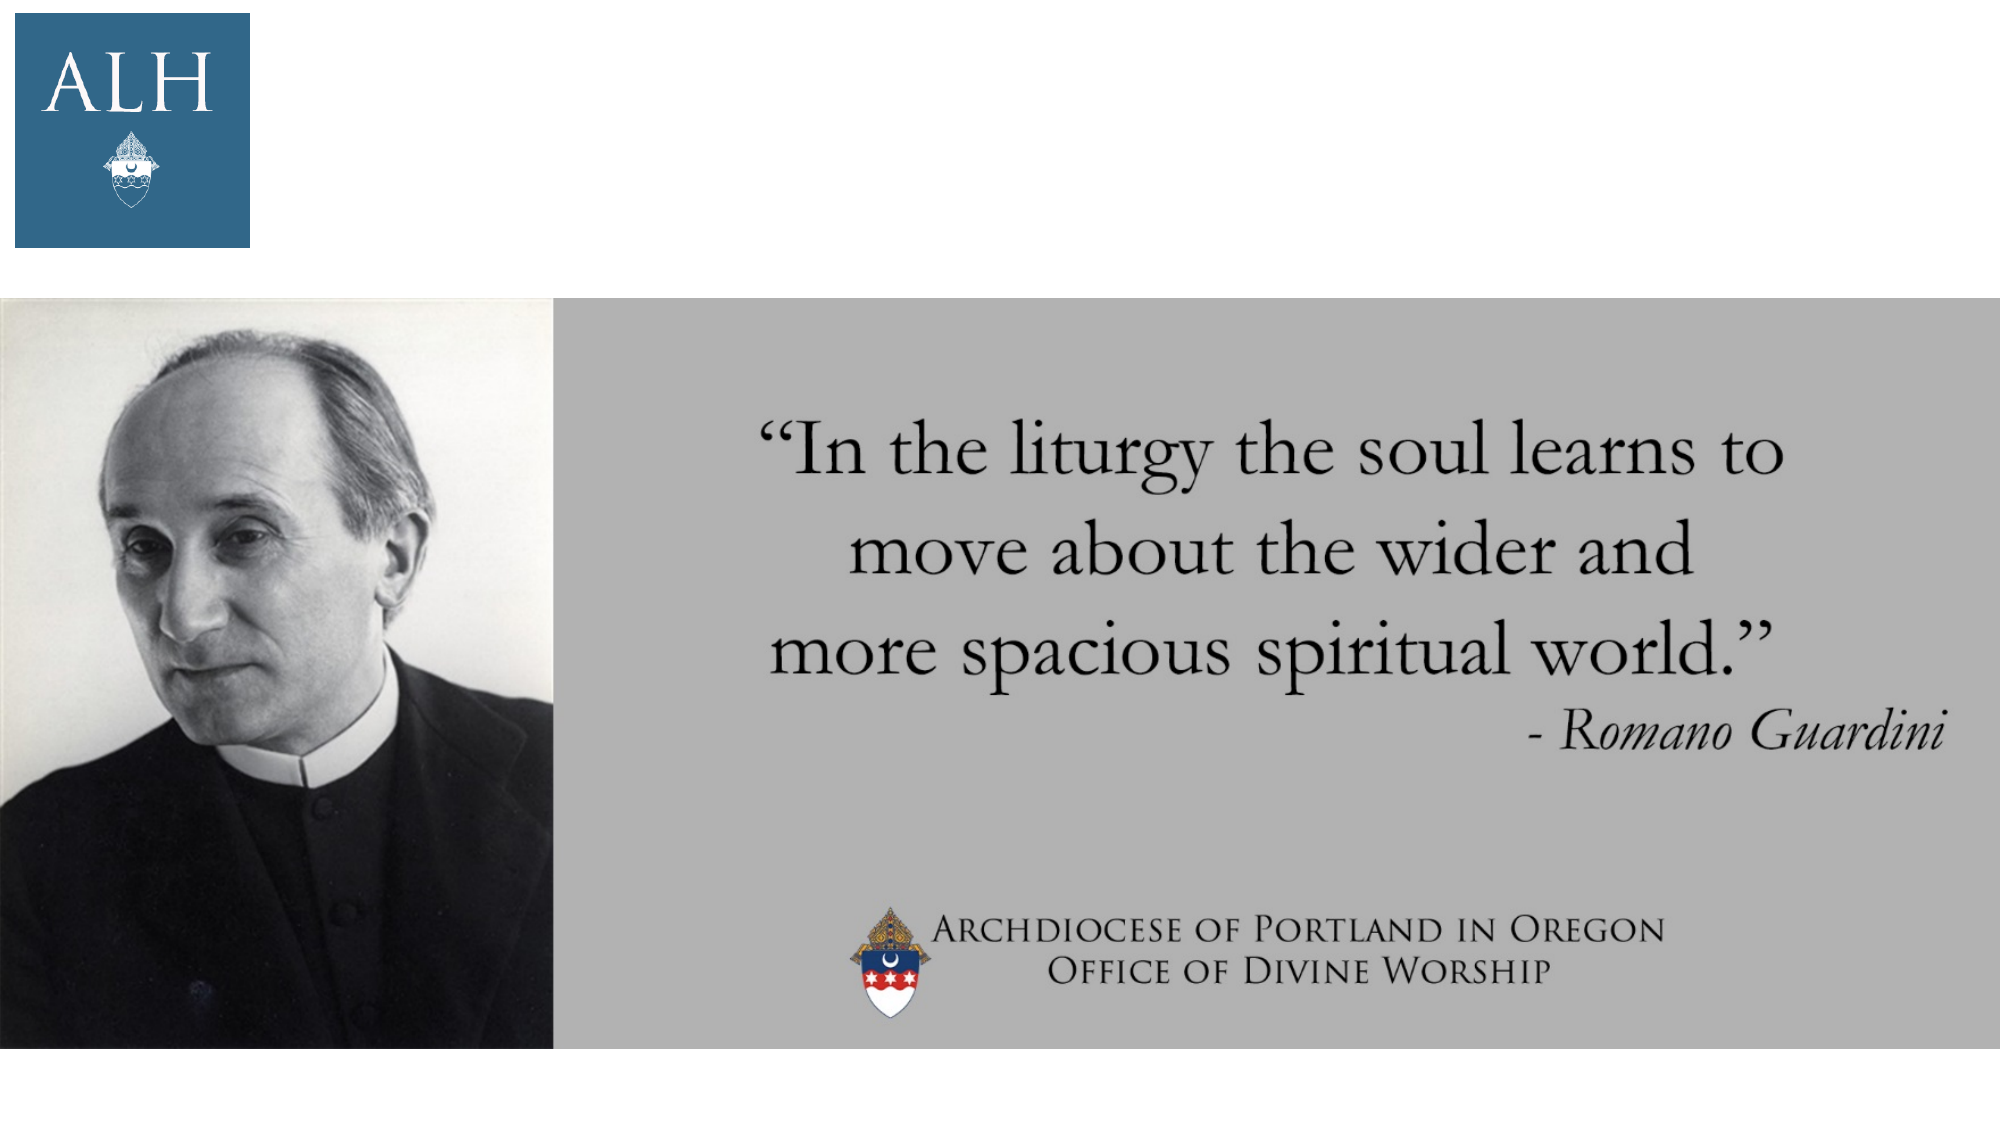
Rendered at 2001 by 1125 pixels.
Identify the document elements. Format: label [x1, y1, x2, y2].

picture [15, 13, 250, 248]
picture [0, 298, 2000, 1049]
